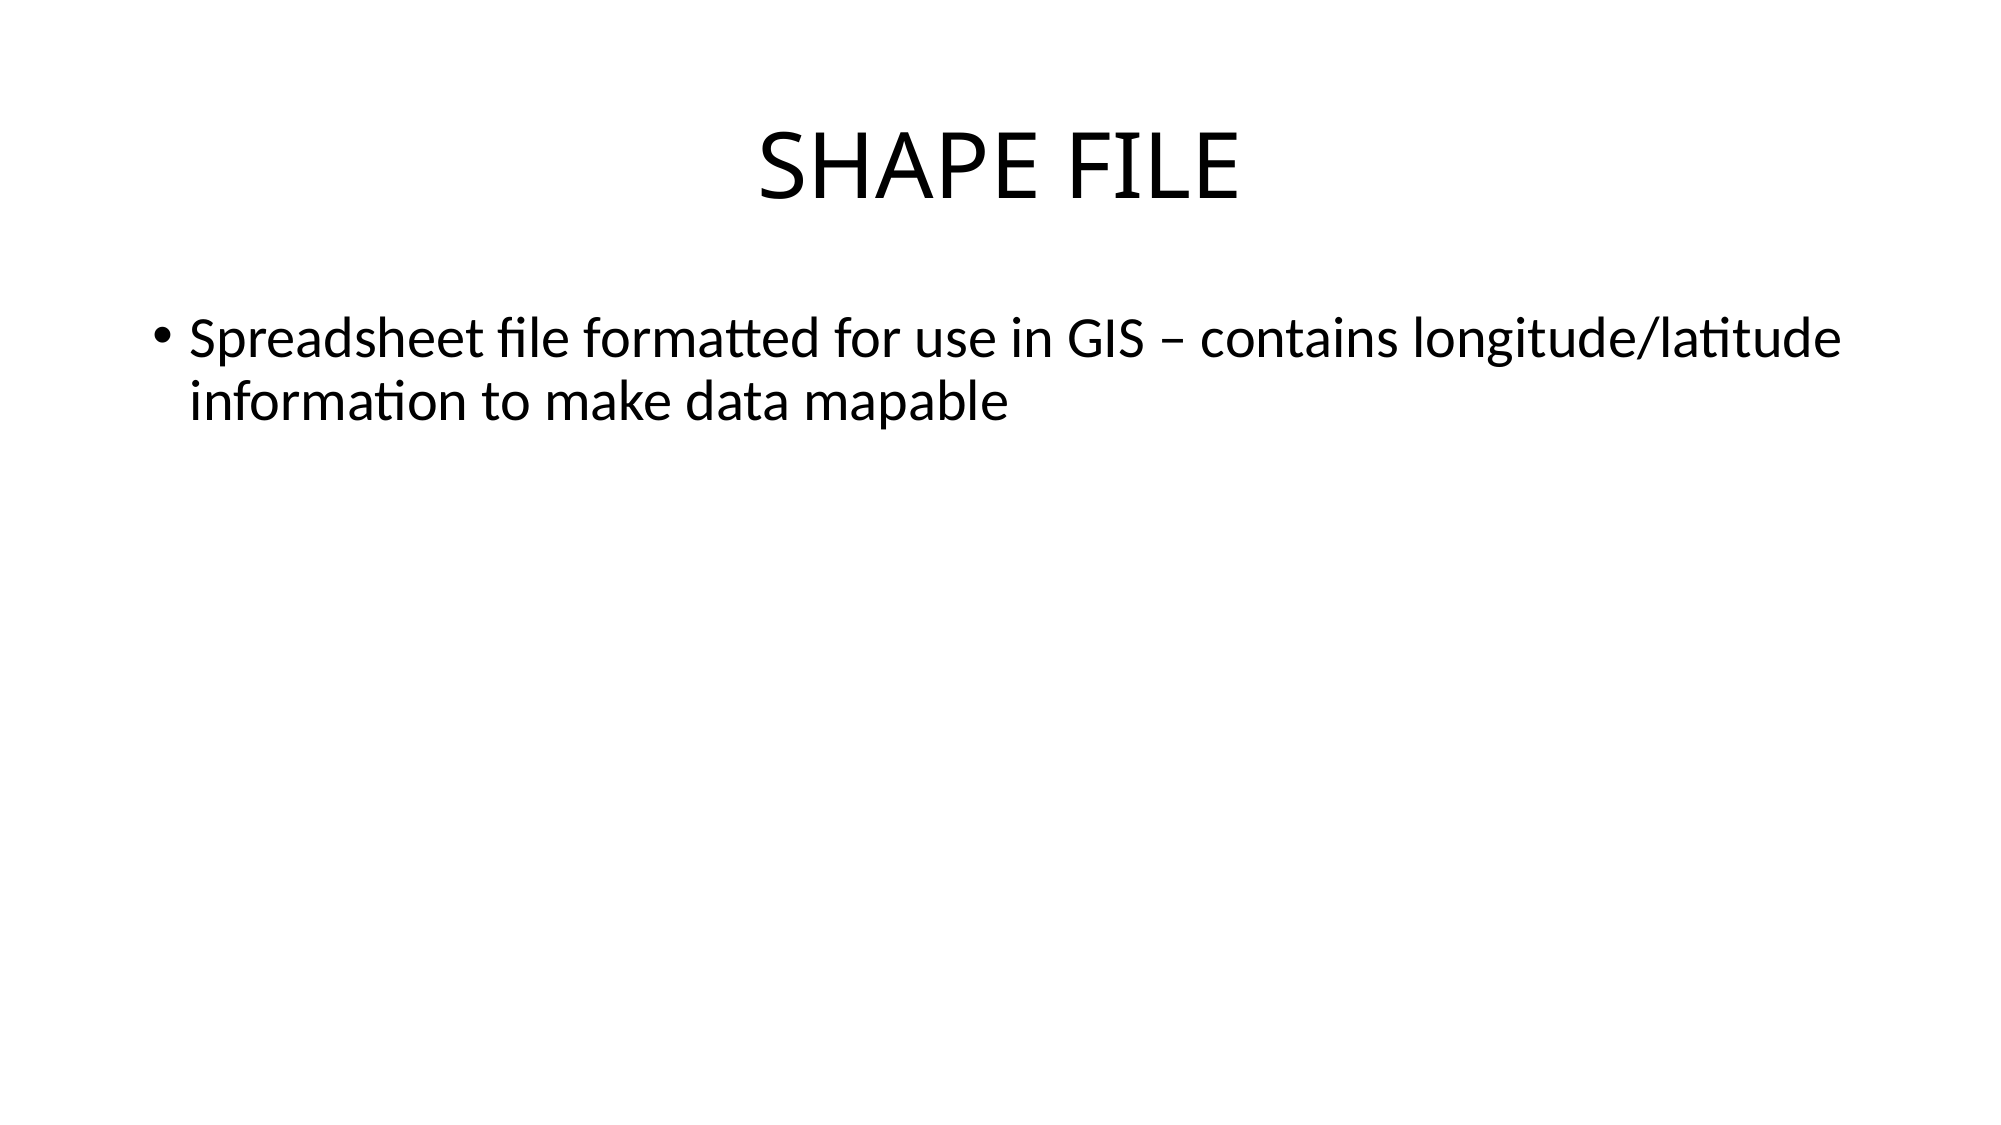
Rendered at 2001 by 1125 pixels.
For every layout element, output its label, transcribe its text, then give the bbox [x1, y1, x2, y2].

list Spreadsheet file formatted for use in GIS – contains longitude/latitude information to make data mapable [137, 299, 1863, 1014]
title SHAPE FILE [137, 59, 1863, 278]
